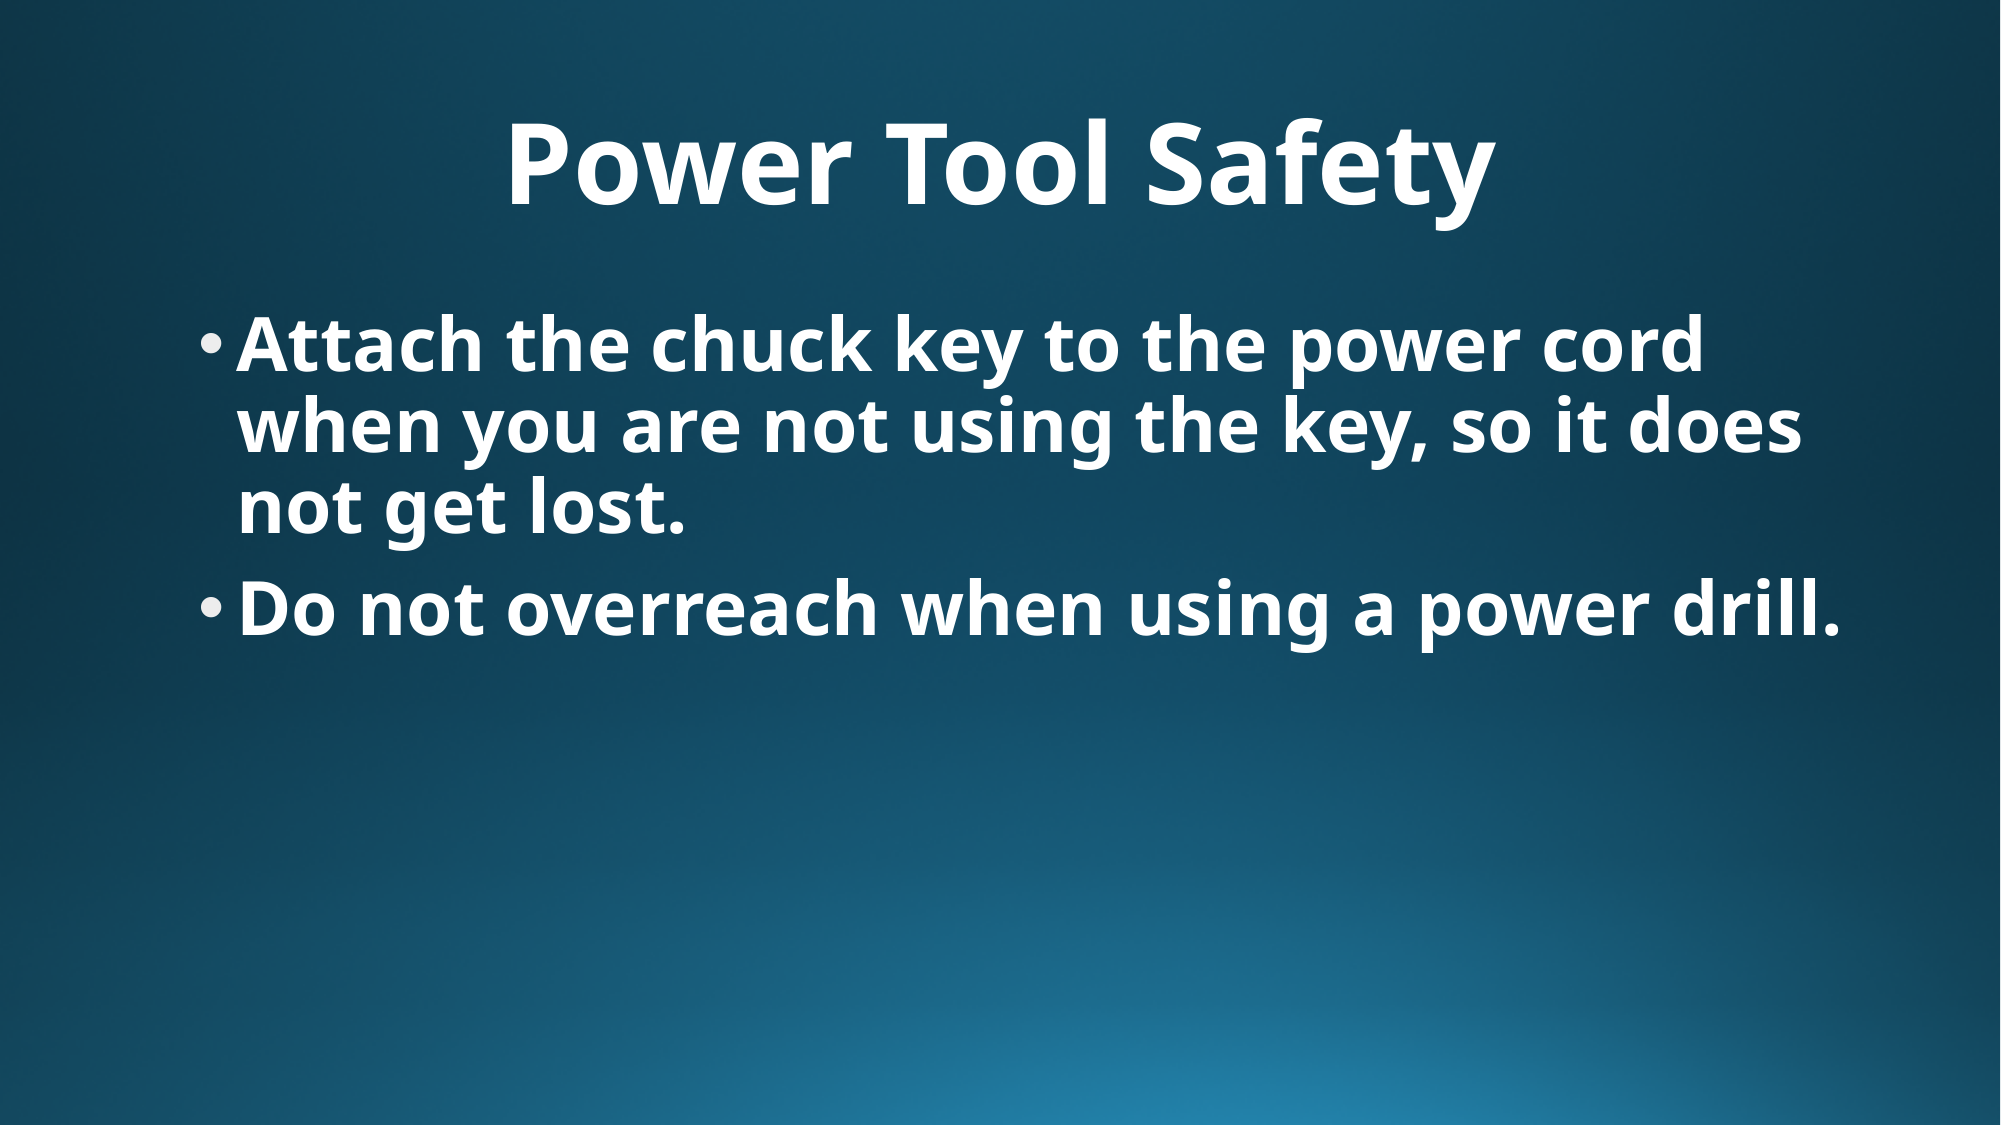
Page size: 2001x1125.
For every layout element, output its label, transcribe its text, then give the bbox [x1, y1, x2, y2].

list Attach the chuck key to the power cord when you are not using the key, so it does not get lost. Do not overreach when using a power drill. [183, 299, 1899, 1014]
picture [0, 0, 2001, 1125]
title Power Tool Safety [137, 59, 1863, 278]
